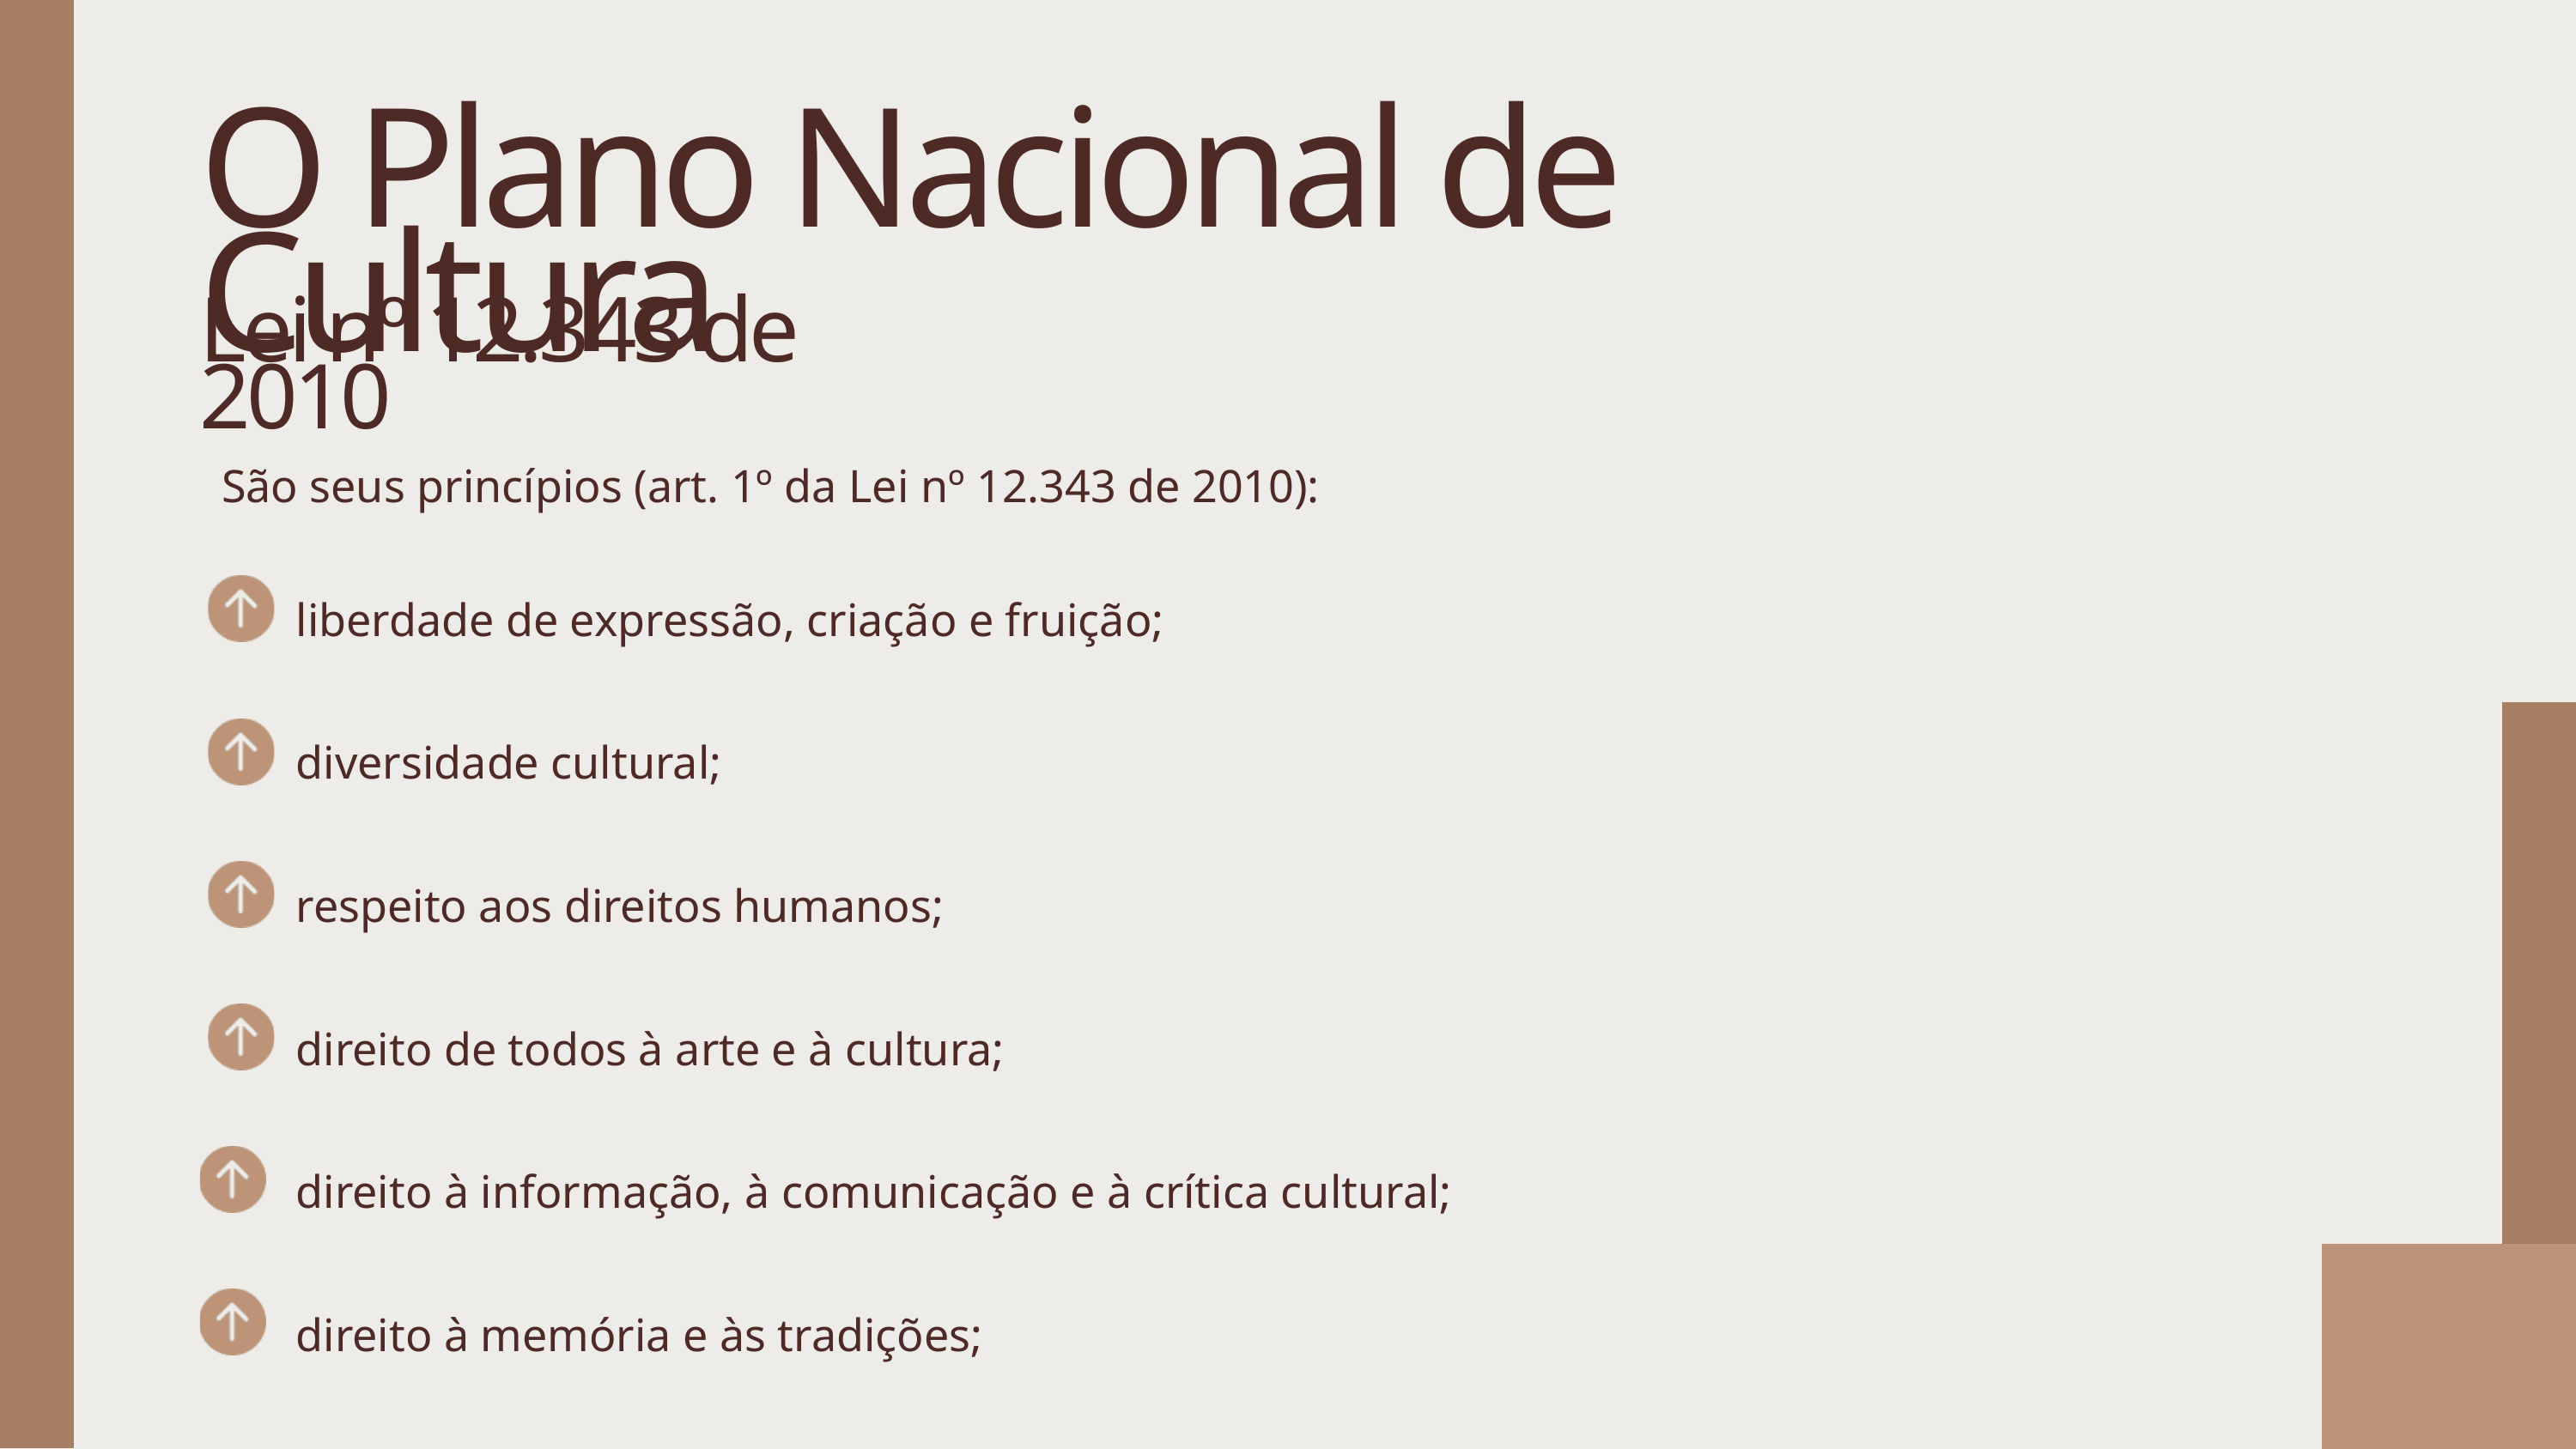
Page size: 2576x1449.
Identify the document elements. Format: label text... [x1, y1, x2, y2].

text_box [208, 575, 275, 642]
text_box O Plano Nacional de Cultura [199, 136, 2044, 385]
text_box Lei nº 12.343 de 2010 [199, 312, 909, 447]
text_box [199, 1146, 266, 1213]
text_box [199, 1288, 266, 1355]
text_box [208, 718, 275, 785]
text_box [2502, 701, 2576, 1241]
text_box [2322, 1243, 2576, 1449]
text_box São seus princípios (art. 1º da Lei nº 12.343 de 2010): [208, 448, 1346, 512]
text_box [0, 0, 74, 1449]
text_box [208, 1003, 275, 1070]
text_box [208, 861, 275, 928]
text_box liberdade de expressão, criação e fruição; diversidade cultural; respeito aos direitos humanos; direito de todos à arte e à cultura; direito à informação, à comunicação e à crítica cultural; direito à memória e às tradições; [295, 448, 2425, 1449]
